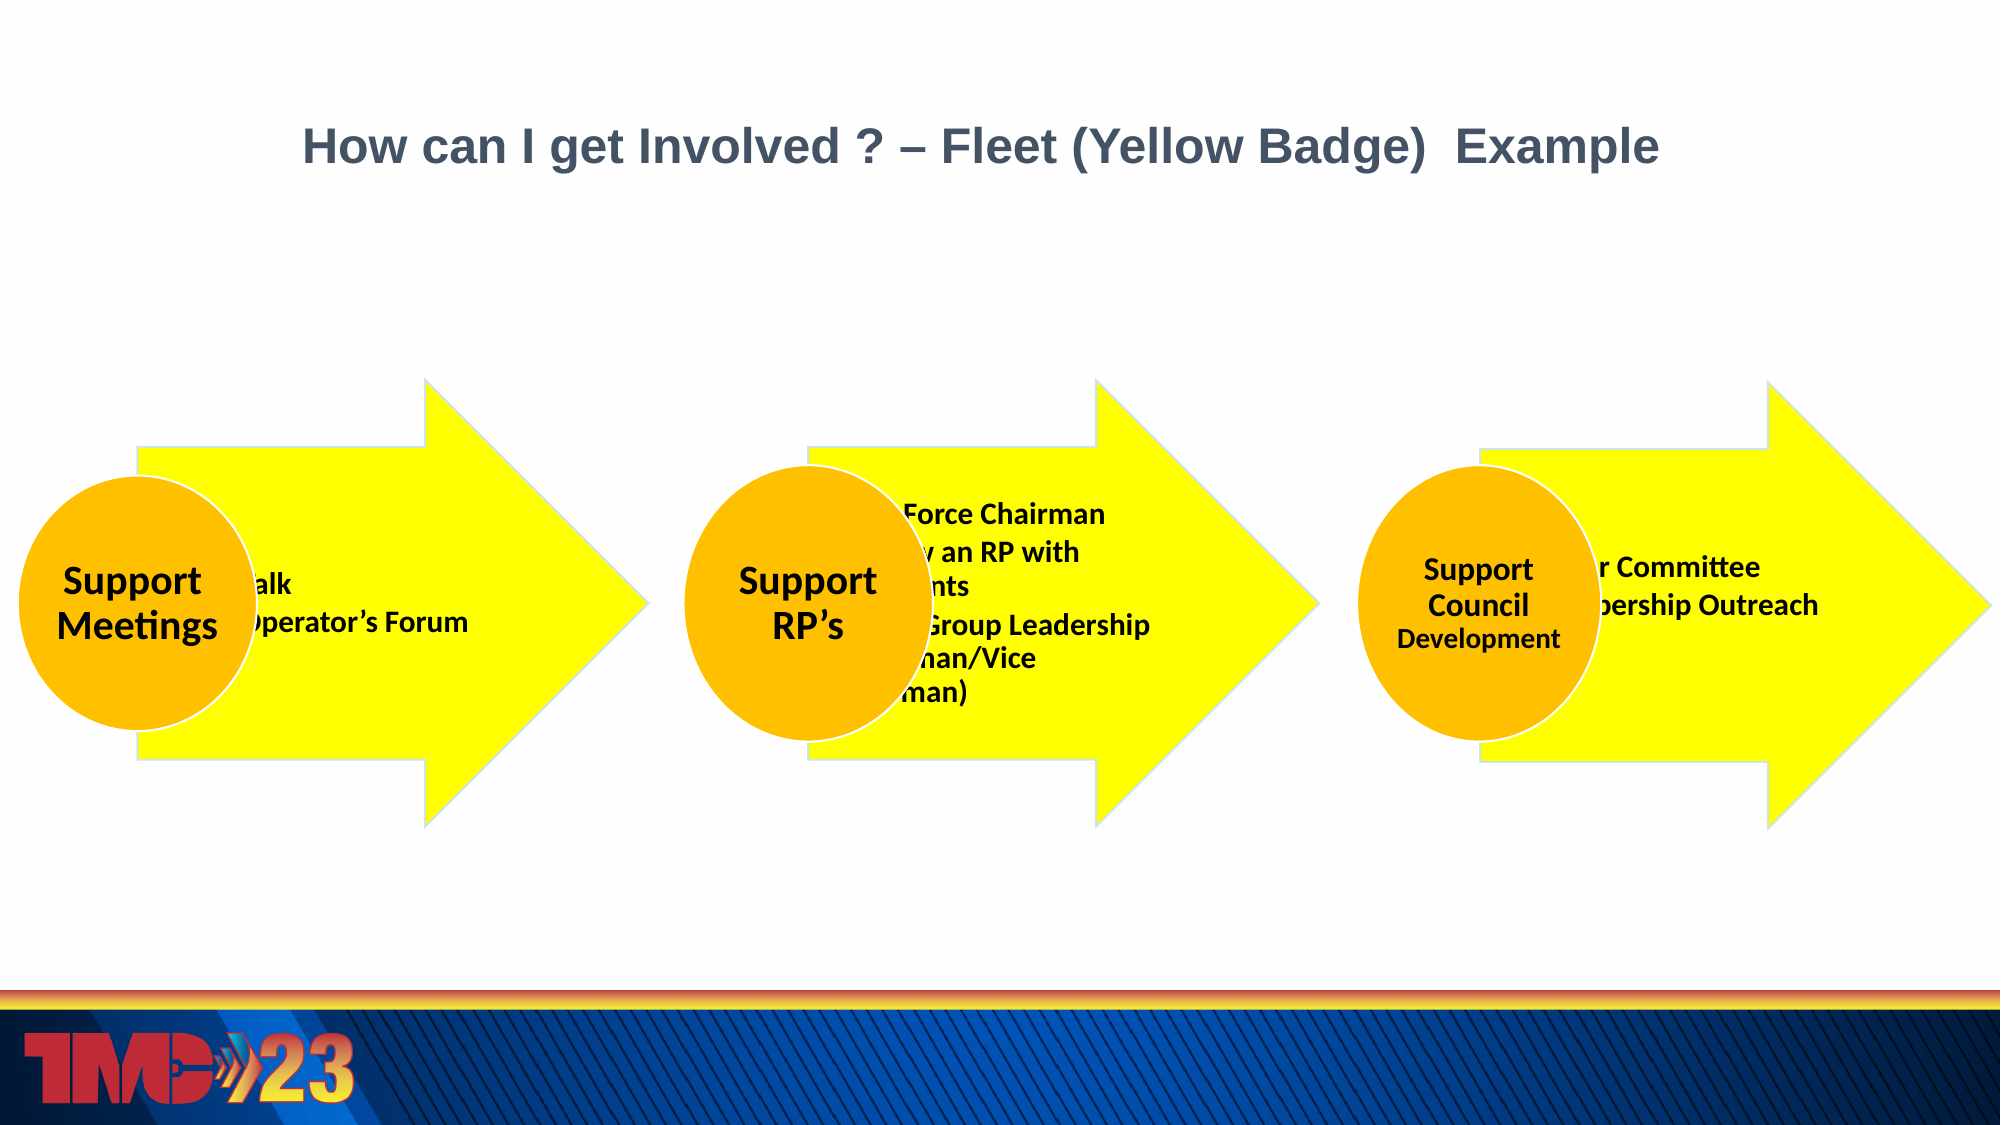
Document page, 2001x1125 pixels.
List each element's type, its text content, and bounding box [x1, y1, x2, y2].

title How can I get Involved ? – Fleet (Yellow Badge) Example [81, 68, 1882, 222]
picture [0, 0, 2000, 1125]
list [8, 222, 1992, 985]
